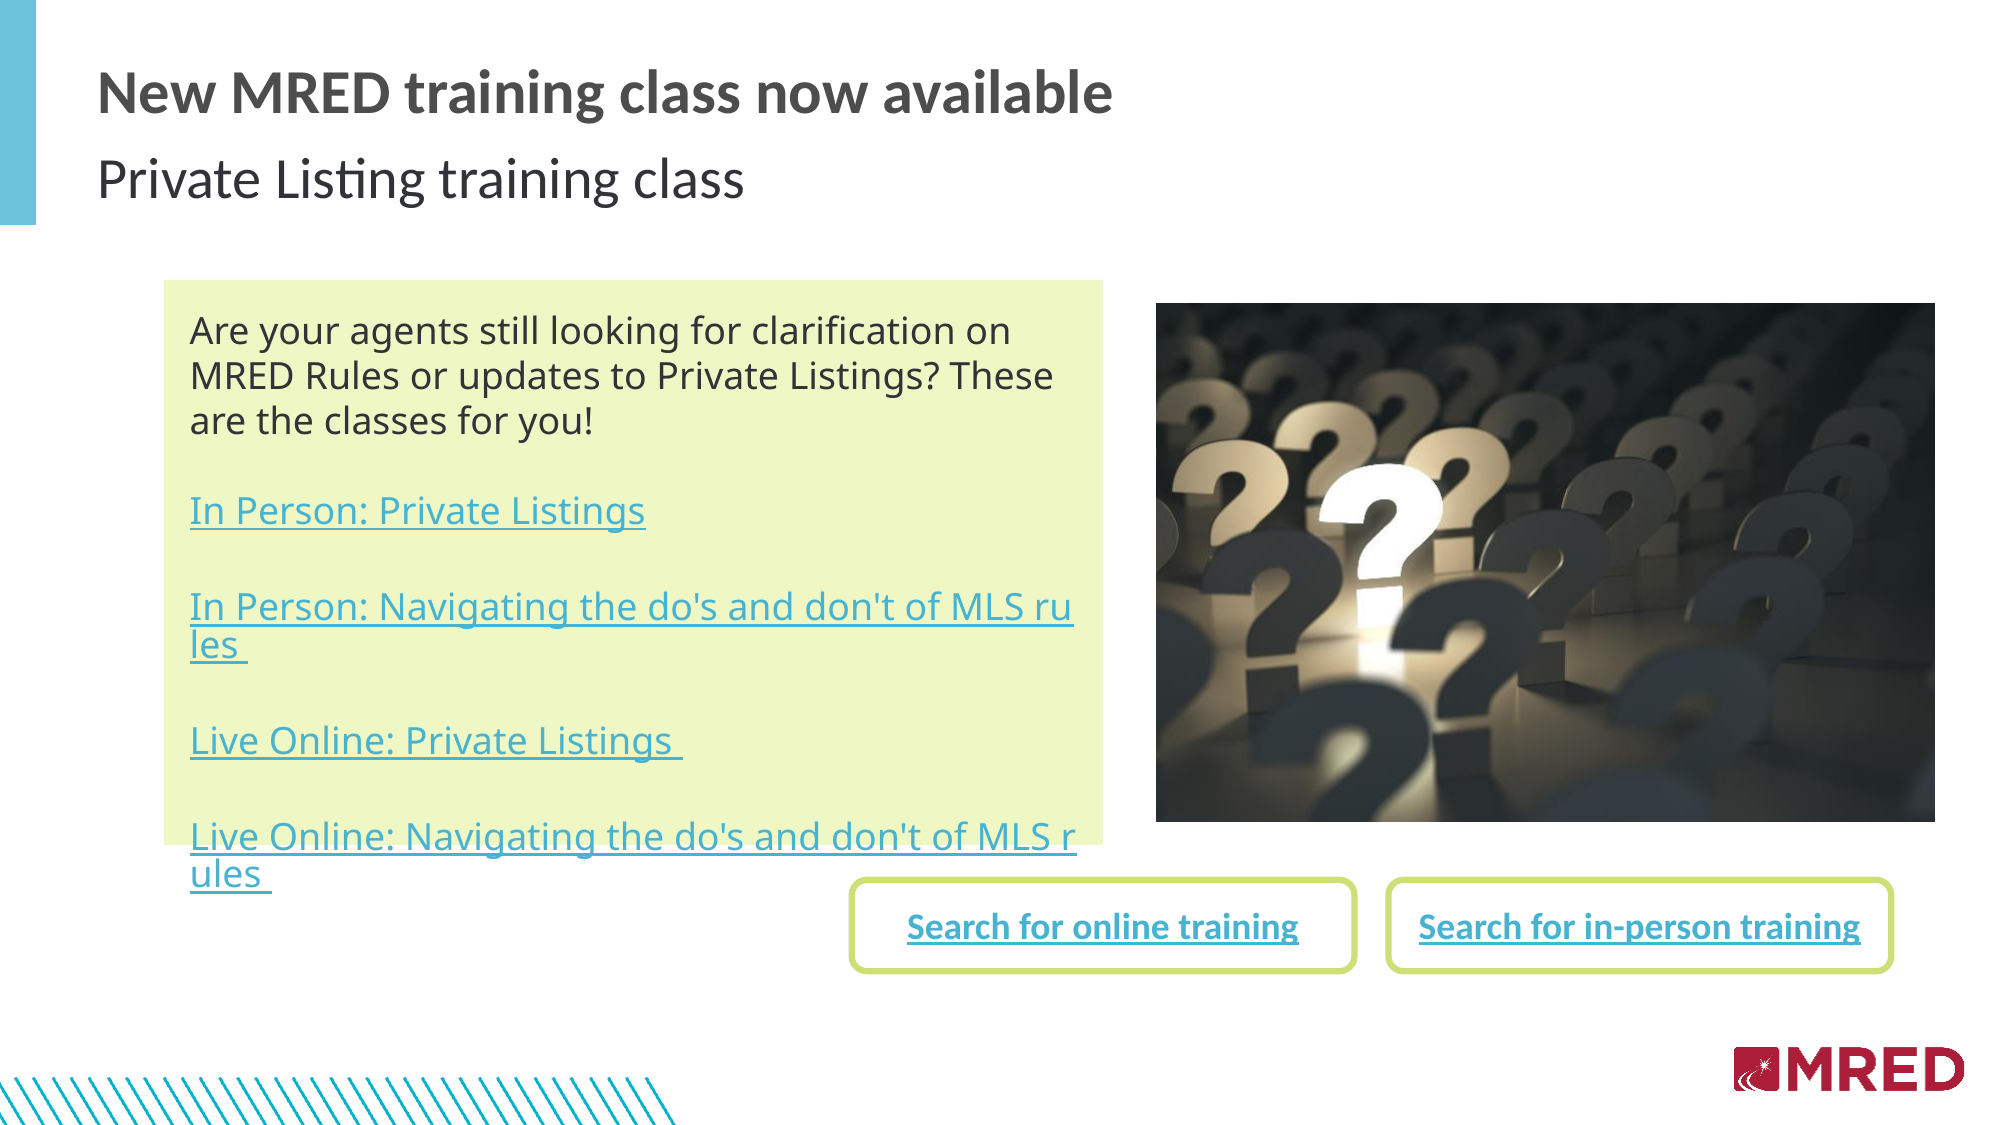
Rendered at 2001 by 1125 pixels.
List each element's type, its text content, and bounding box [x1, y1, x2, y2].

picture [0, 1029, 695, 1125]
text_box Search for in-person training [1388, 894, 1892, 955]
text_box Are your agents still looking for clarification on MRED Rules or updates to Private Listings? These are the classes for you! In Person: Private Listings In Person: Navigating the do's and don't of MLS rules Live Online: Private Listings Live Online: Navigating the do's and don't of MLS rules [174, 299, 1093, 834]
text_box Search for online training [851, 894, 1355, 955]
text_box [850, 878, 1356, 973]
text_box [1387, 878, 1893, 973]
text_box [163, 279, 1104, 846]
list New MRED training class now available Private Listing training class [82, 52, 1907, 223]
picture [1156, 303, 1935, 822]
picture [1734, 1047, 1965, 1091]
